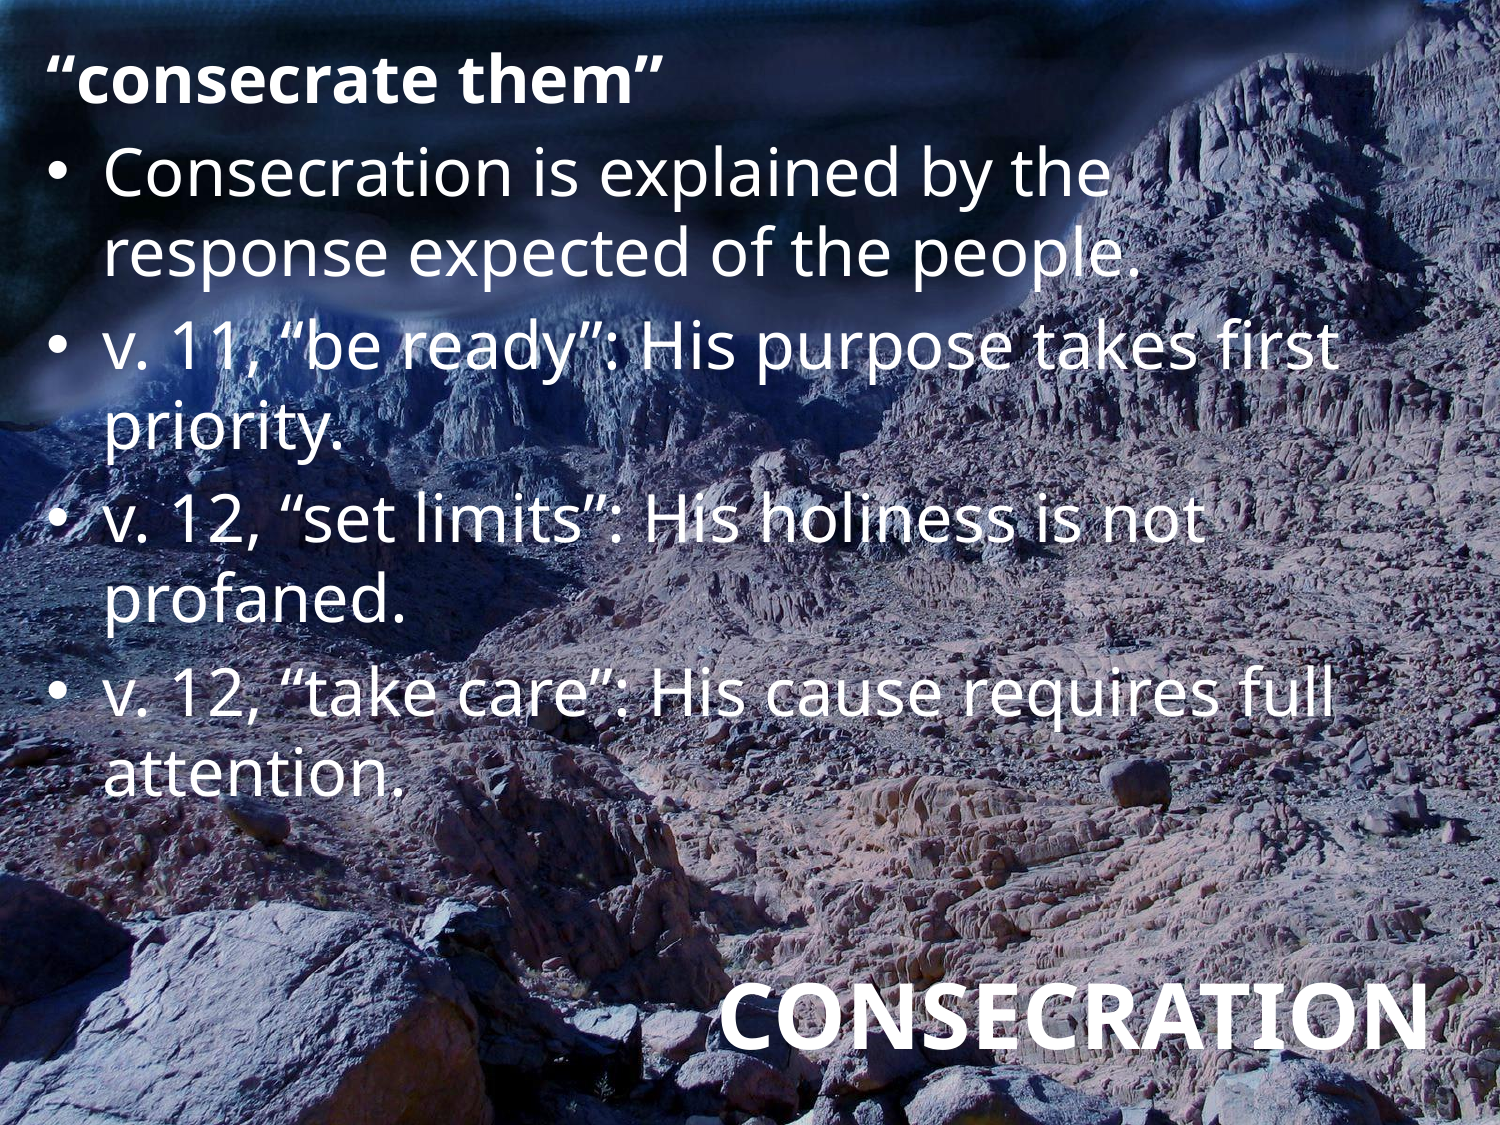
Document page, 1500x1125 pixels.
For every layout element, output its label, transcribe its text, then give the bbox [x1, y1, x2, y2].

title CONSECRATION [145, 437, 1450, 1075]
picture [0, 0, 1500, 1125]
list “consecrate them” Consecration is explained by the response expected of the people. v. 11, “be ready”: His purpose takes first priority. v. 12, “set limits”: His holiness is not profaned. v. 12, “take care”: His cause requires full attention. [31, 28, 1382, 888]
